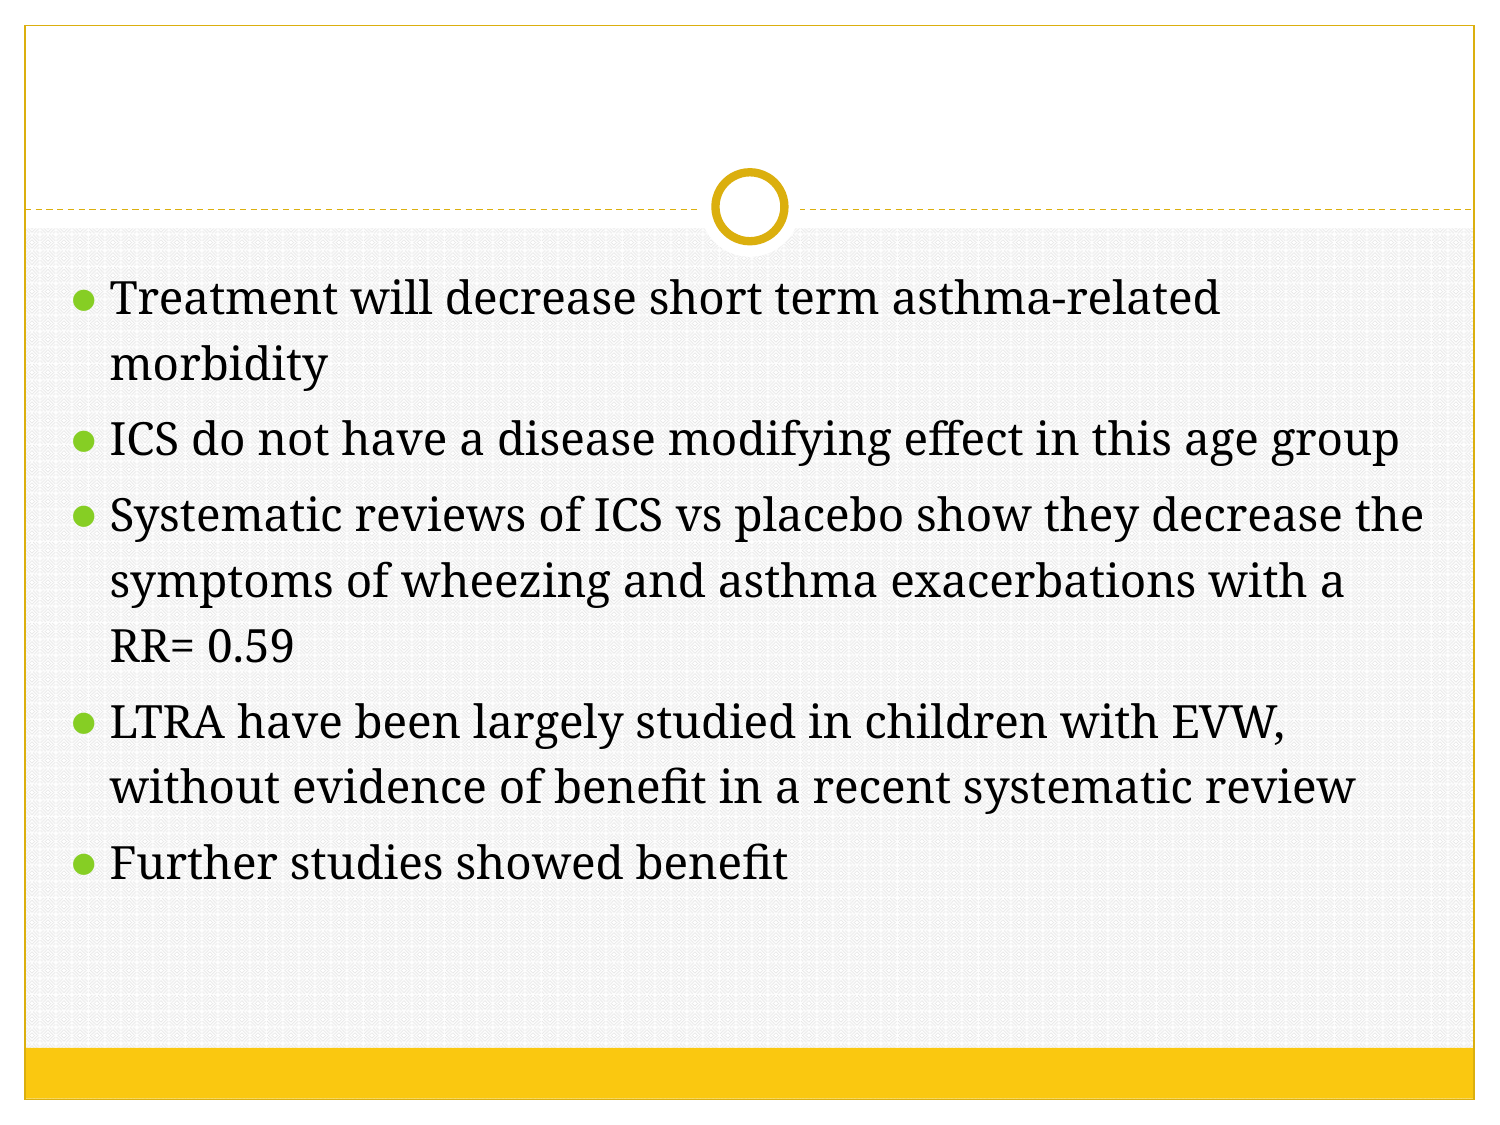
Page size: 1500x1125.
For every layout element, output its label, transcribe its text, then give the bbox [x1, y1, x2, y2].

list Treatment will decrease short term asthma-related morbidity ICS do not have a disease modifying effect in this age group Systematic reviews of ICS vs placebo show they decrease the symptoms of wheezing and asthma exacerbations with a RR= 0.59 LTRA have been largely studied in children with EVW, without evidence of benefit in a recent systematic review Further studies showed benefit [49, 250, 1445, 1001]
picture [26, 229, 1473, 1047]
